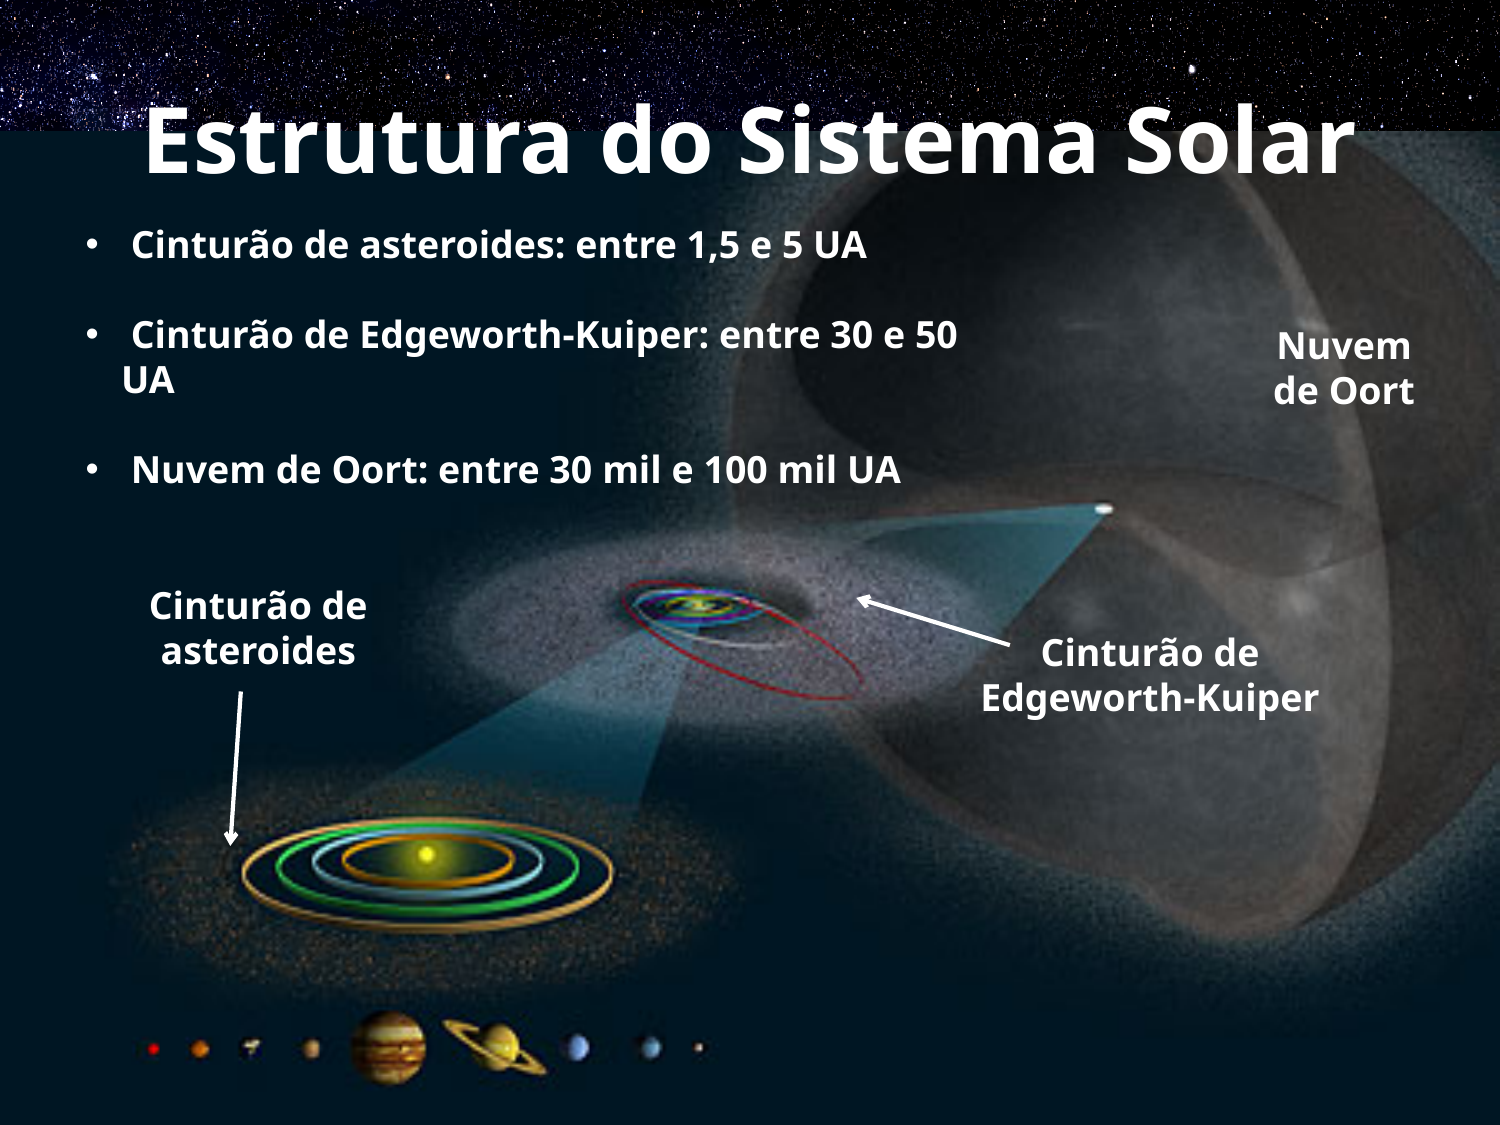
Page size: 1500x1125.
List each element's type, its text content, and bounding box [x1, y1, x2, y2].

picture [0, 0, 1500, 1125]
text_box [229, 691, 242, 847]
title Estrutura do Sistema Solar [112, 42, 1388, 130]
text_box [855, 597, 1010, 646]
